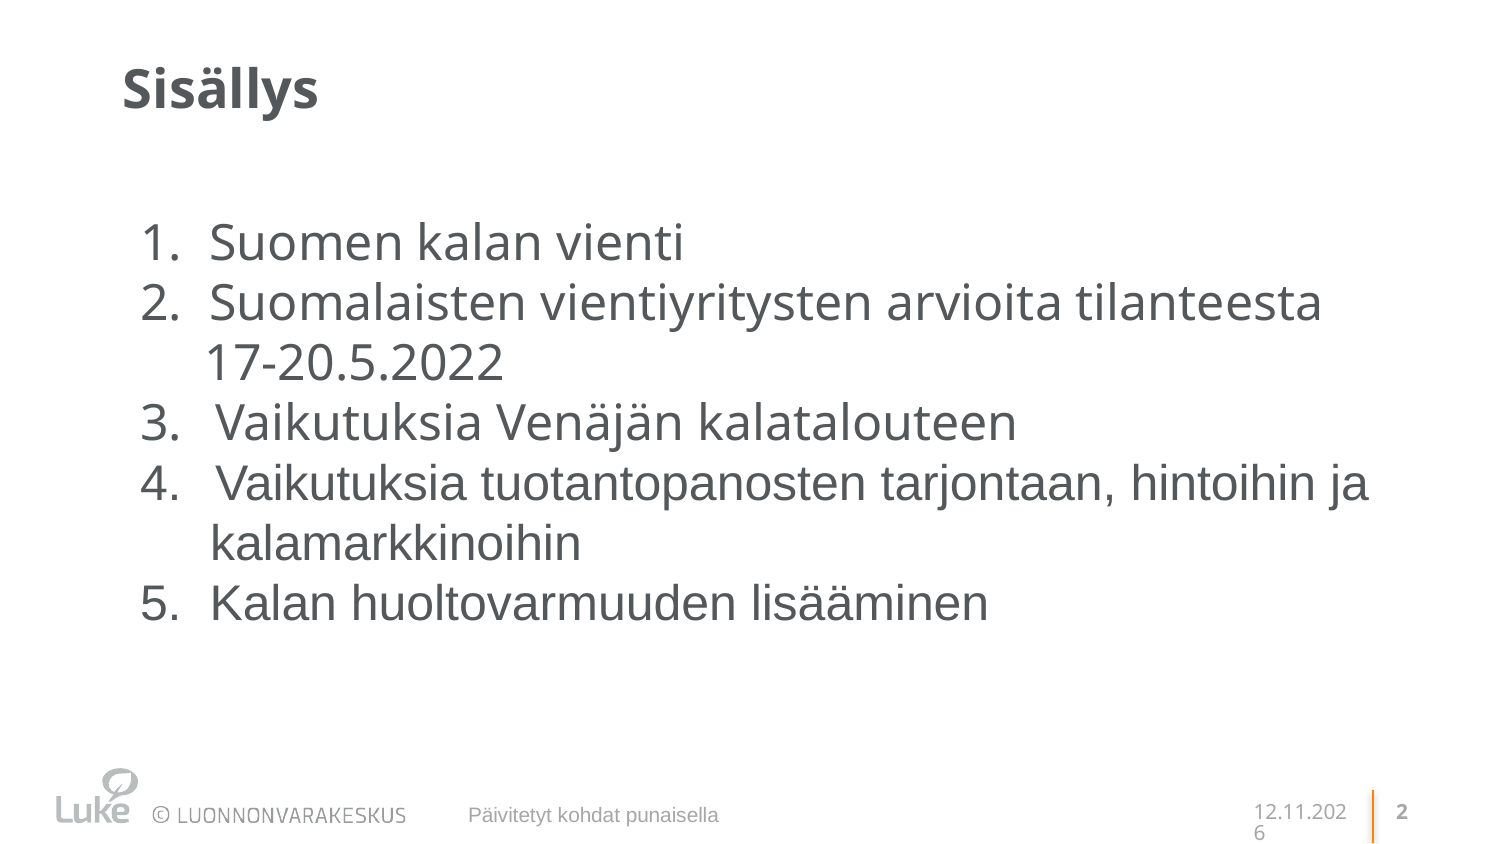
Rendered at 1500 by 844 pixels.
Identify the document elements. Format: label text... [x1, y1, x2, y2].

footer Päivitetyt kohdat punaisella [453, 752, 1230, 828]
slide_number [1238, 794, 1370, 828]
picture [151, 800, 408, 829]
text_box Suomen kalan vienti Suomalaisten vientiyritysten arvioita tilanteesta 17-20.5.2022 Vaikutuksia Venäjän kalatalouteen Vaikutuksia tuotantopanosten tarjontaan, hintoihin ja kalamarkkinoihin 5. Kalan huoltovarmuuden lisääminen [50, 202, 1399, 638]
title Sisällys [107, 16, 1494, 158]
